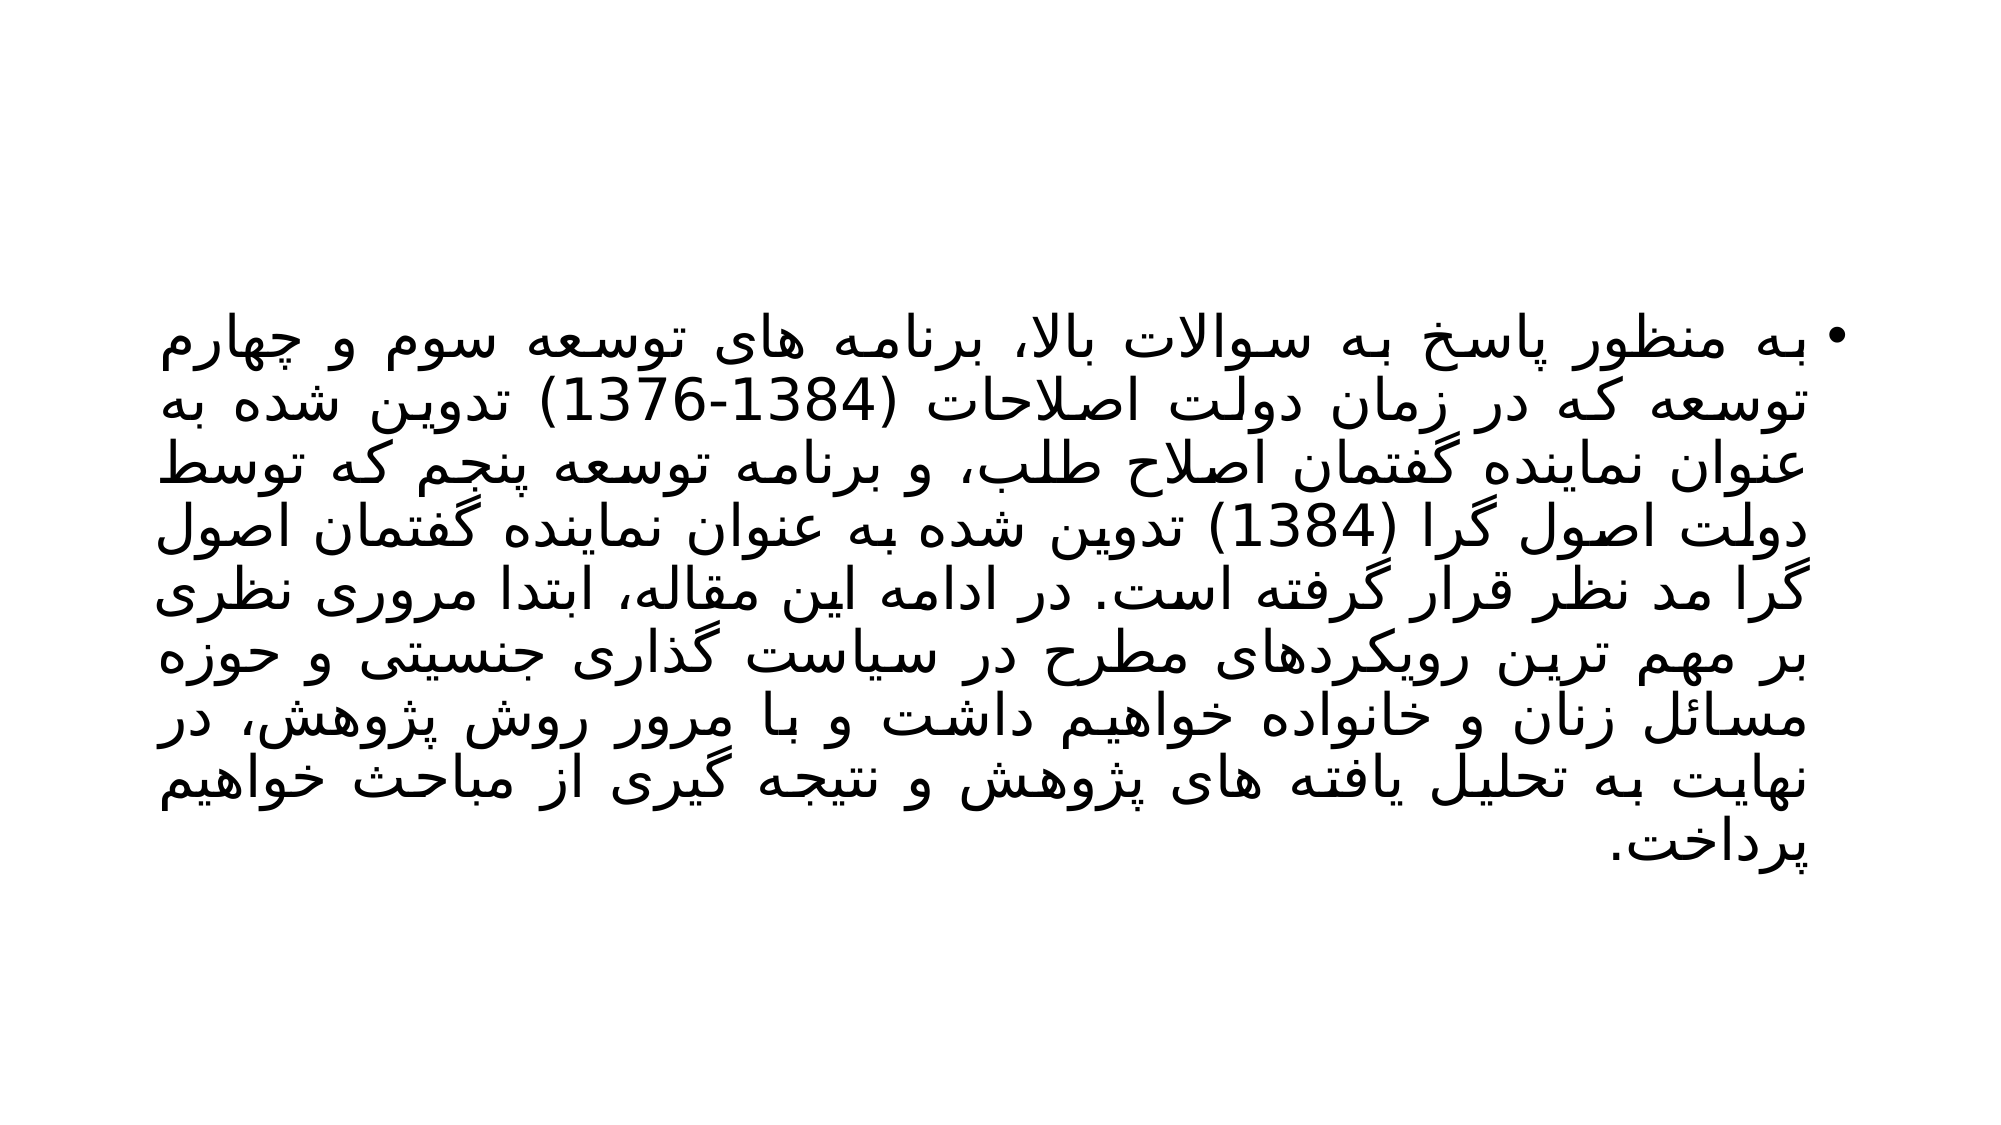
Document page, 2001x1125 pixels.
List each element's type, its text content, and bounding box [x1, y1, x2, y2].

list به منظور پاسخ به سوالات بالا، برنامه های توسعه سوم و چهارم توسعه که در زمان دولت اصلاحات (1384-1376) تدوین شده به عنوان نماینده گفتمان اصلاح طلب، و برنامه توسعه پنجم که توسط دولت اصول گرا (1384) تدوین شده به عنوان نماینده گفتمان اصول گرا مد نظر قرار گرفته است. در ادامه این مقاله، ابتدا مروری نظری بر مهم ترین رویکردهای مطرح در سیاست گذاری جنسیتی و حوزه مسائل زنان و خانواده خواهیم داشت و با مرور روش پژوهش، در نهایت به تحلیل یافته های پژوهش و نتیجه گیری از مباحث خواهیم پرداخت. [137, 299, 1863, 1014]
